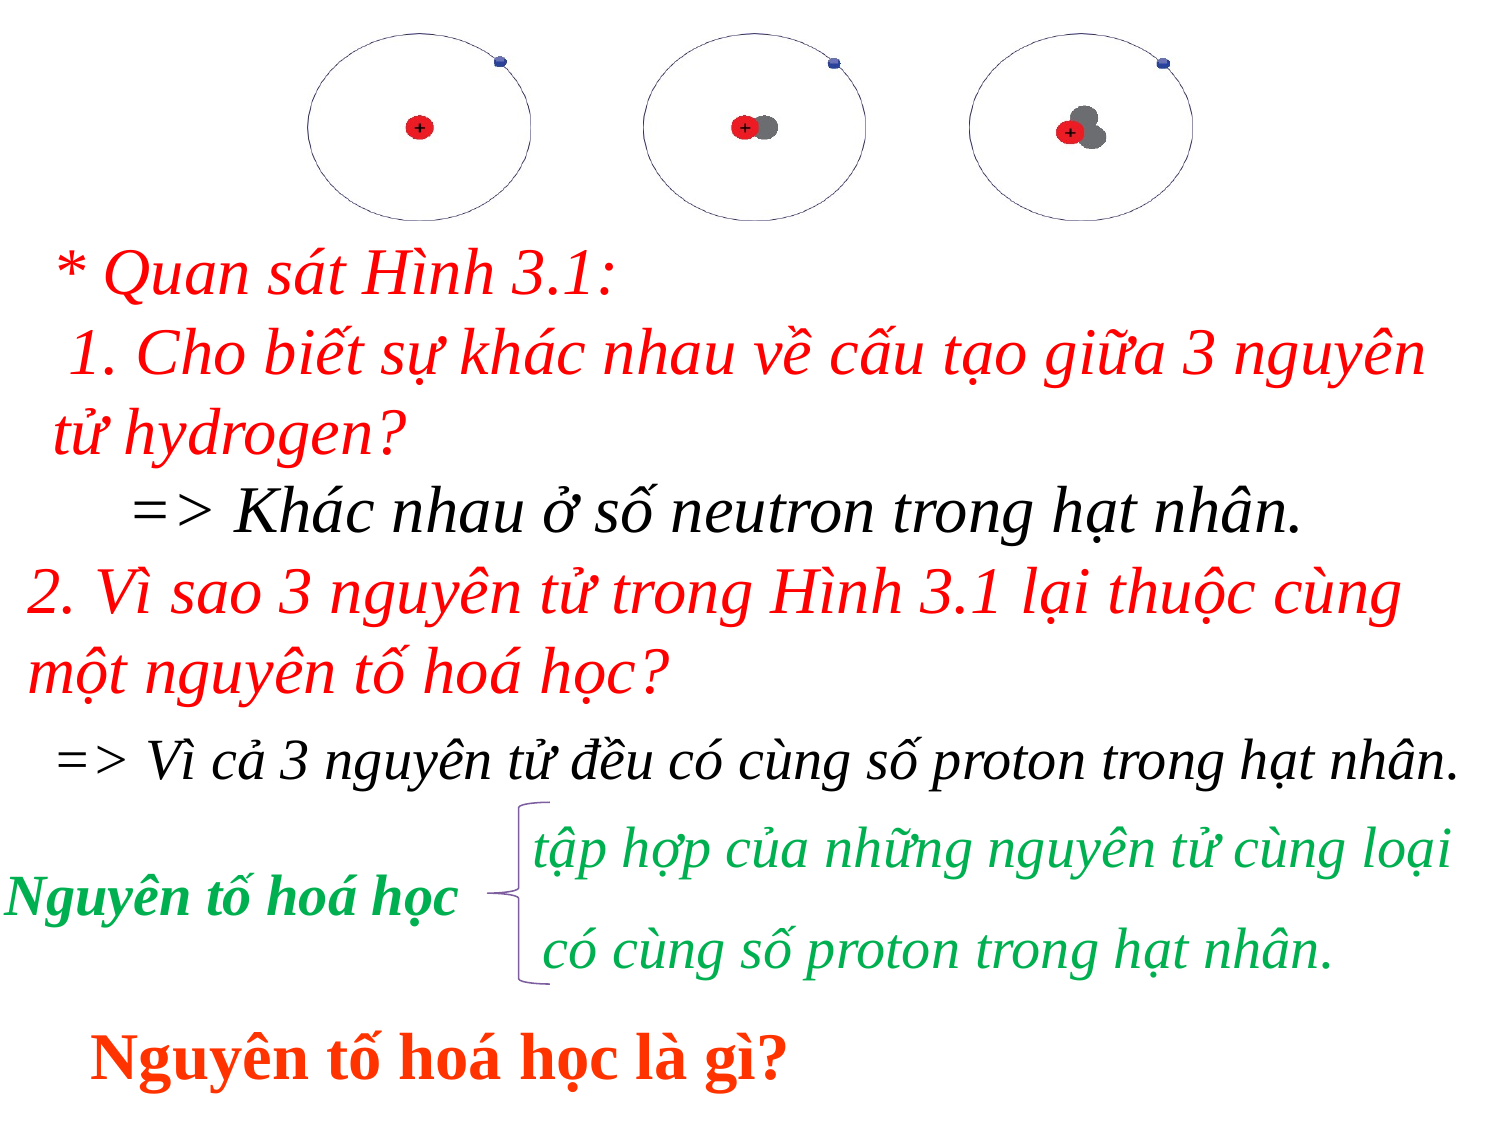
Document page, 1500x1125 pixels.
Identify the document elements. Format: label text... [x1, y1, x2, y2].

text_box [307, 32, 1193, 221]
text_box [486, 801, 550, 985]
text_box => Vì cả 3 nguyên tử đều có cùng số proton trong hạt nhân. [37, 714, 1500, 799]
text_box * Quan sát Hình 3.1: 1. Cho biết sự khác nhau về cấu tạo giữa 3 nguyên tử hydrogen? [37, 220, 1463, 476]
text_box có cùng số proton trong hạt nhân. [528, 903, 1500, 988]
title => Khác nhau ở số neutron trong hạt nhân. [112, 462, 1475, 539]
text_box Nguyên tố hoá học là gì? [75, 1005, 806, 1101]
text_box 2. Vì sao 3 nguyên tử trong Hình 3.1 lại thuộc cùng một nguyên tố hoá học? [12, 539, 1475, 714]
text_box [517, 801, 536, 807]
text_box Nguyên tố hoá học [0, 849, 475, 935]
text_box tập hợp của những nguyên tử cùng loại [550, 801, 1488, 887]
